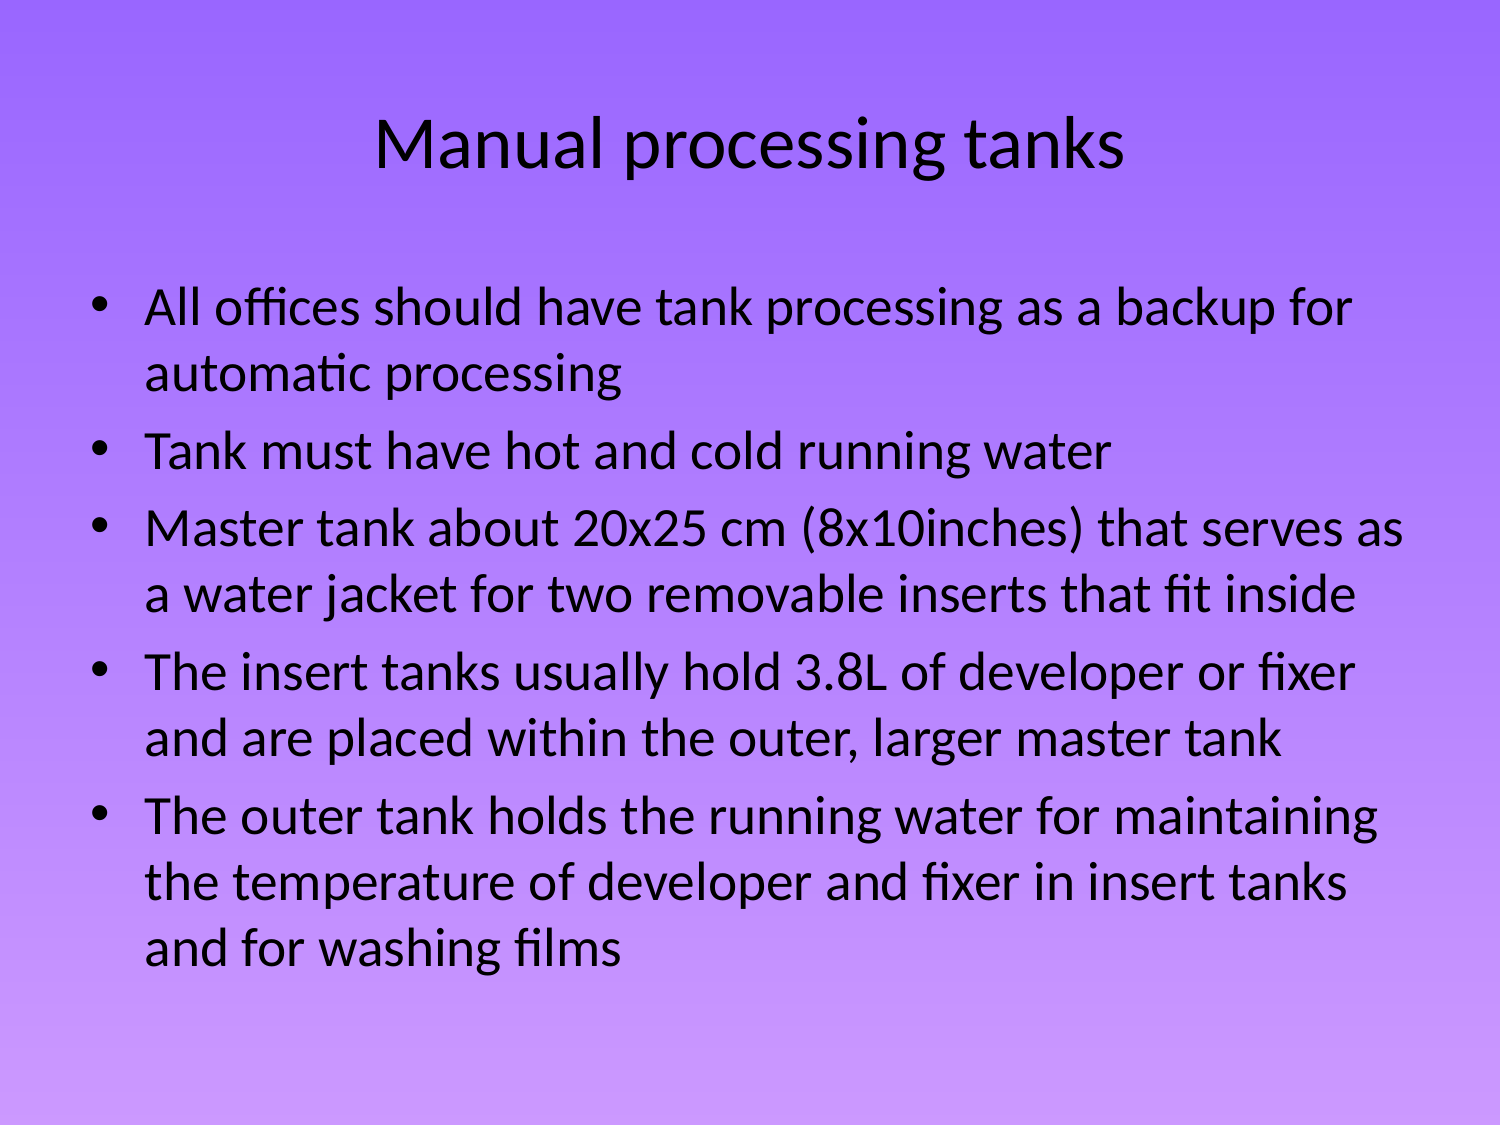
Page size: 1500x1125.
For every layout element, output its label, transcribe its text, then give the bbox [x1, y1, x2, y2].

title Manual processing tanks [75, 45, 1425, 233]
list All offices should have tank processing as a backup for automatic processing Tank must have hot and cold running water Master tank about 20x25 cm (8x10inches) that serves as a water jacket for two removable inserts that fit inside The insert tanks usually hold 3.8L of developer or fixer and are placed within the outer, larger master tank The outer tank holds the running water for maintaining the temperature of developer and fixer in insert tanks and for washing films [75, 262, 1425, 1005]
